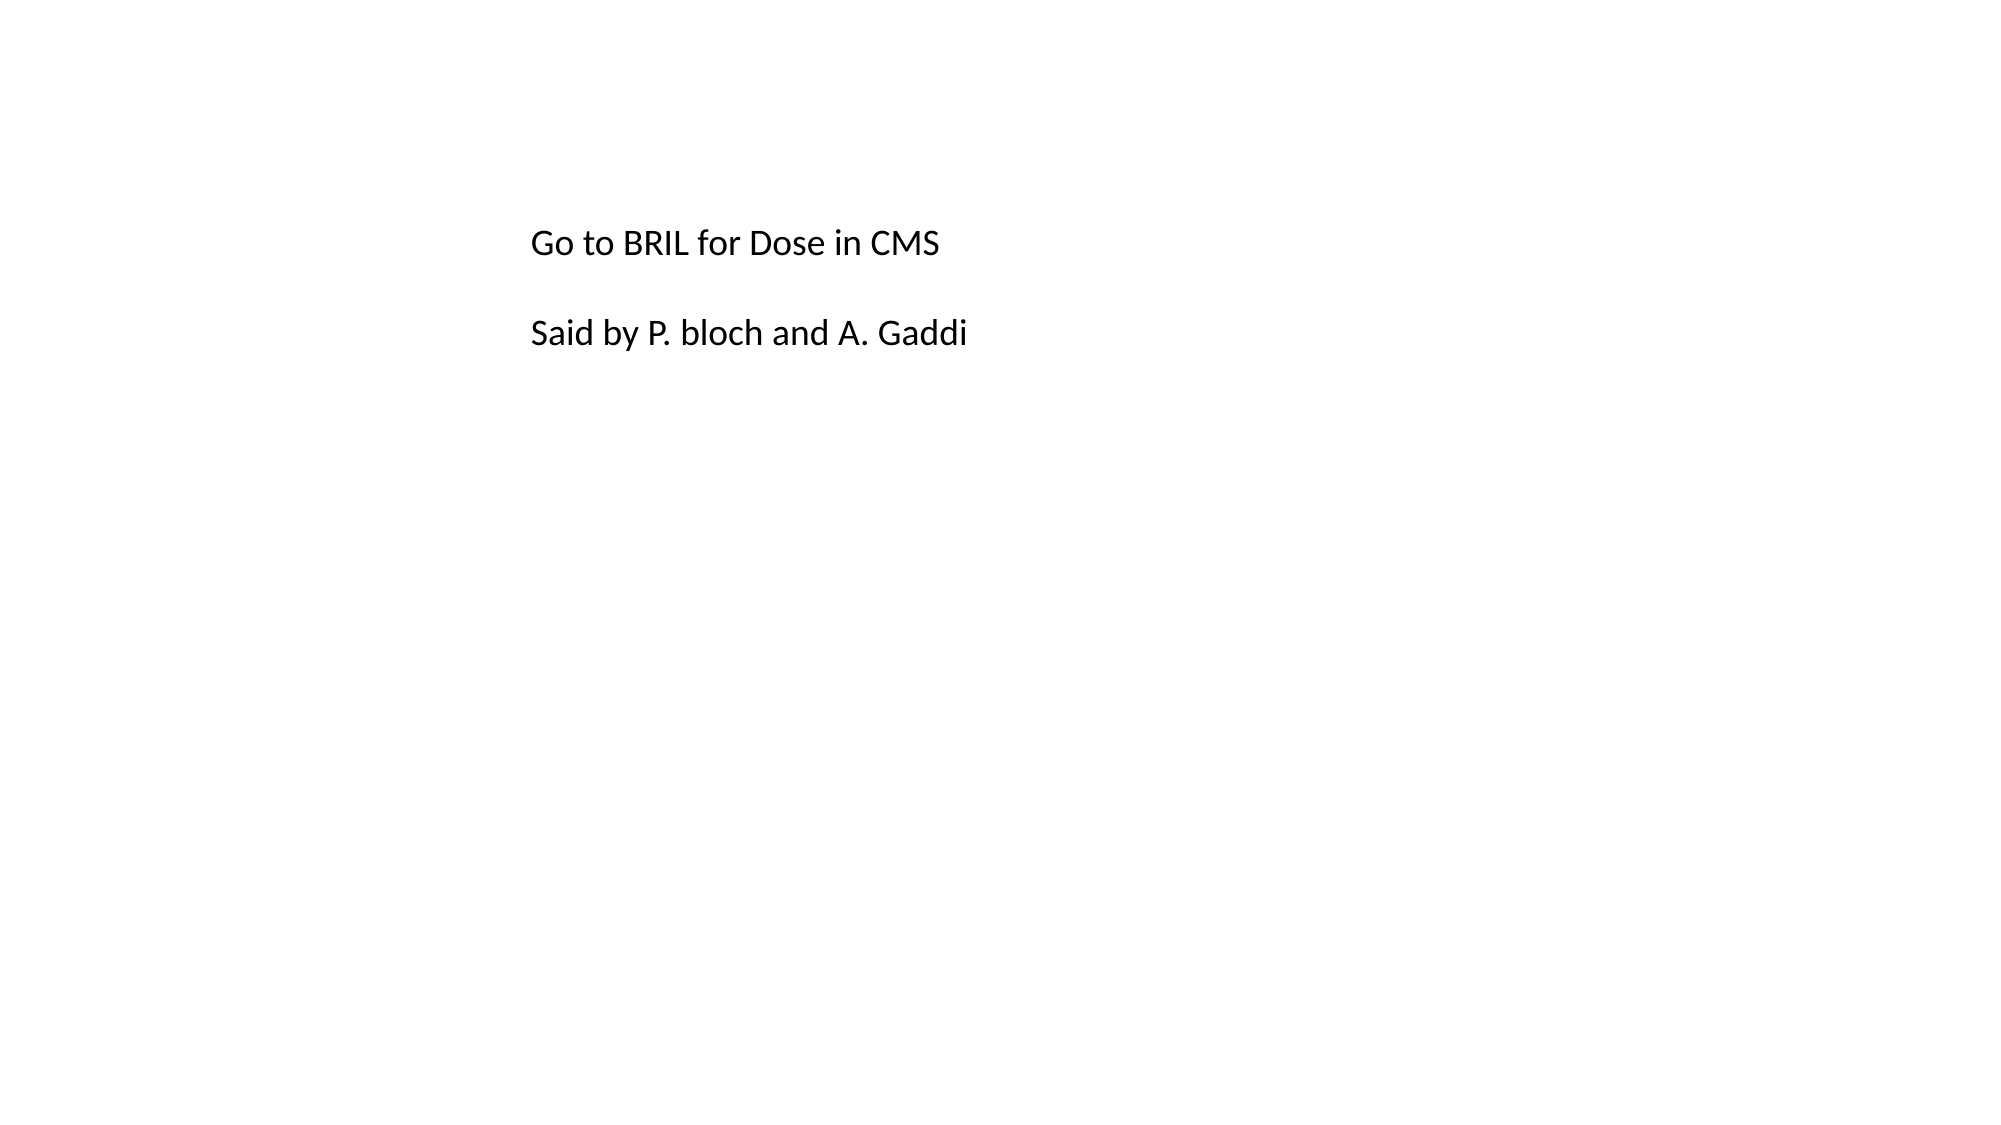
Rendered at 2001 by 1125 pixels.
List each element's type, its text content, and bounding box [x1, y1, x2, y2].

text_box Go to BRIL for Dose in CMS Said by P. bloch and A. Gaddi [516, 210, 1066, 361]
